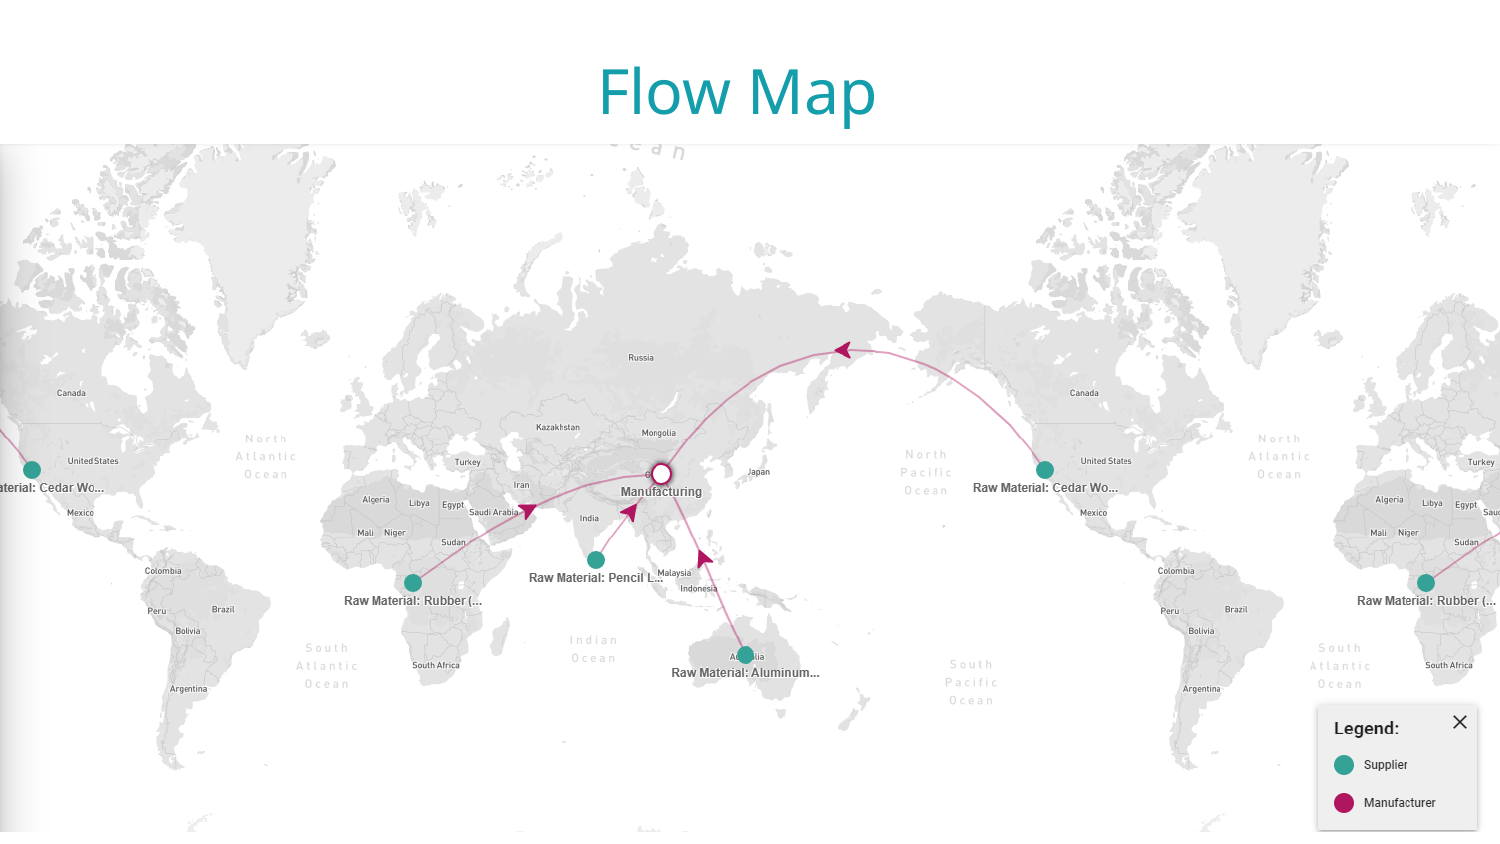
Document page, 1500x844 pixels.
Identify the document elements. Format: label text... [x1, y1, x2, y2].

text_box Flow Map [423, 44, 1053, 135]
picture [0, 143, 1500, 832]
